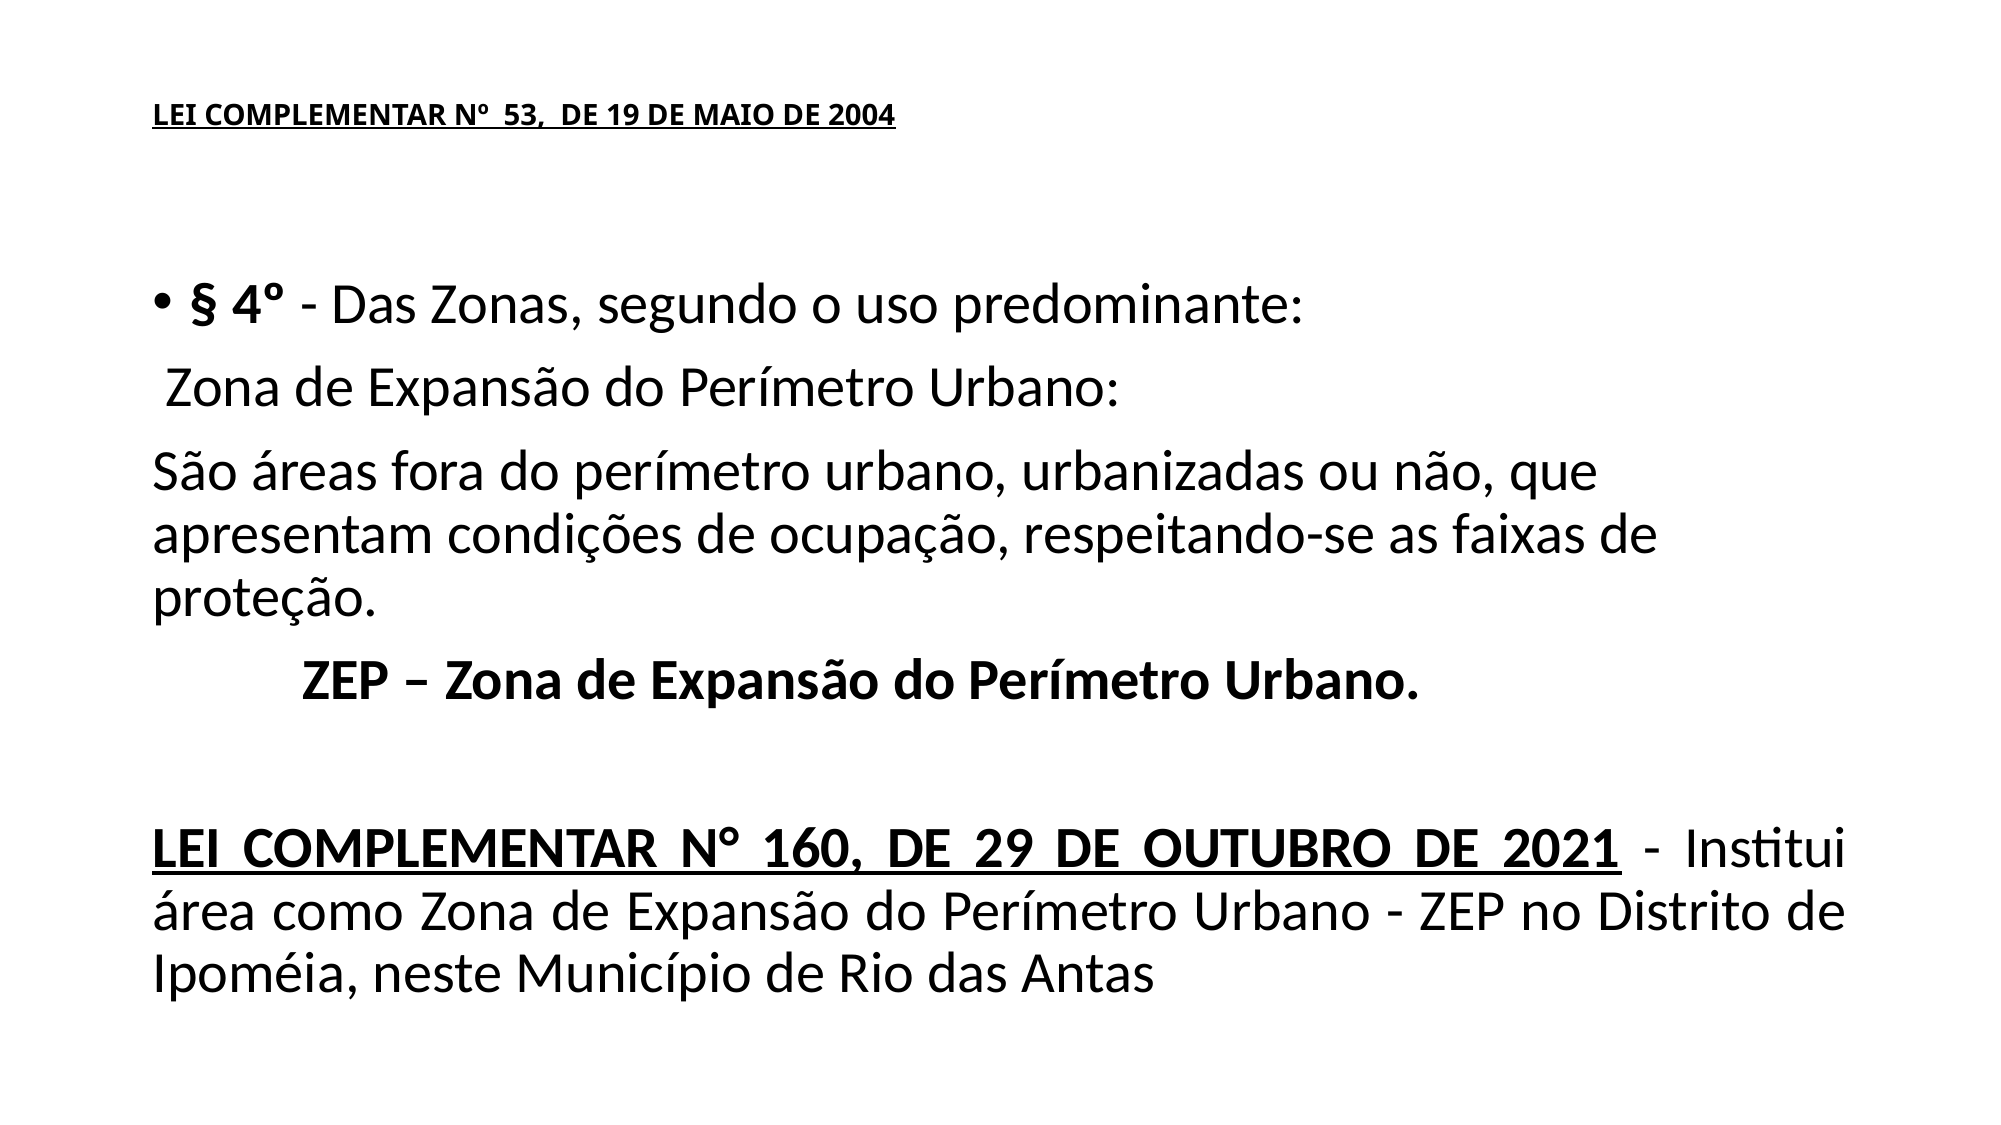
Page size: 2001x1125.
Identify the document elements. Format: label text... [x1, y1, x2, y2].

title LEI COMPLEMENTAR Nº 53, DE 19 DE MAIO DE 2004 [137, 59, 1863, 174]
list § 4º - Das Zonas, segundo o uso predominante: Zona de Expansão do Perímetro Urbano: São áreas fora do perímetro urbano, urbanizadas ou não, que apresentam condições de ocupação, respeitando-se as faixas de proteção. ZEP – Zona de Expansão do Perímetro Urbano. LEI COMPLEMENTAR N° 160, DE 29 DE OUTUBRO DE 2021 - Institui área como Zona de Expansão do Perímetro Urbano - ZEP no Distrito de Ipoméia, neste Município de Rio das Antas [137, 174, 1863, 1014]
